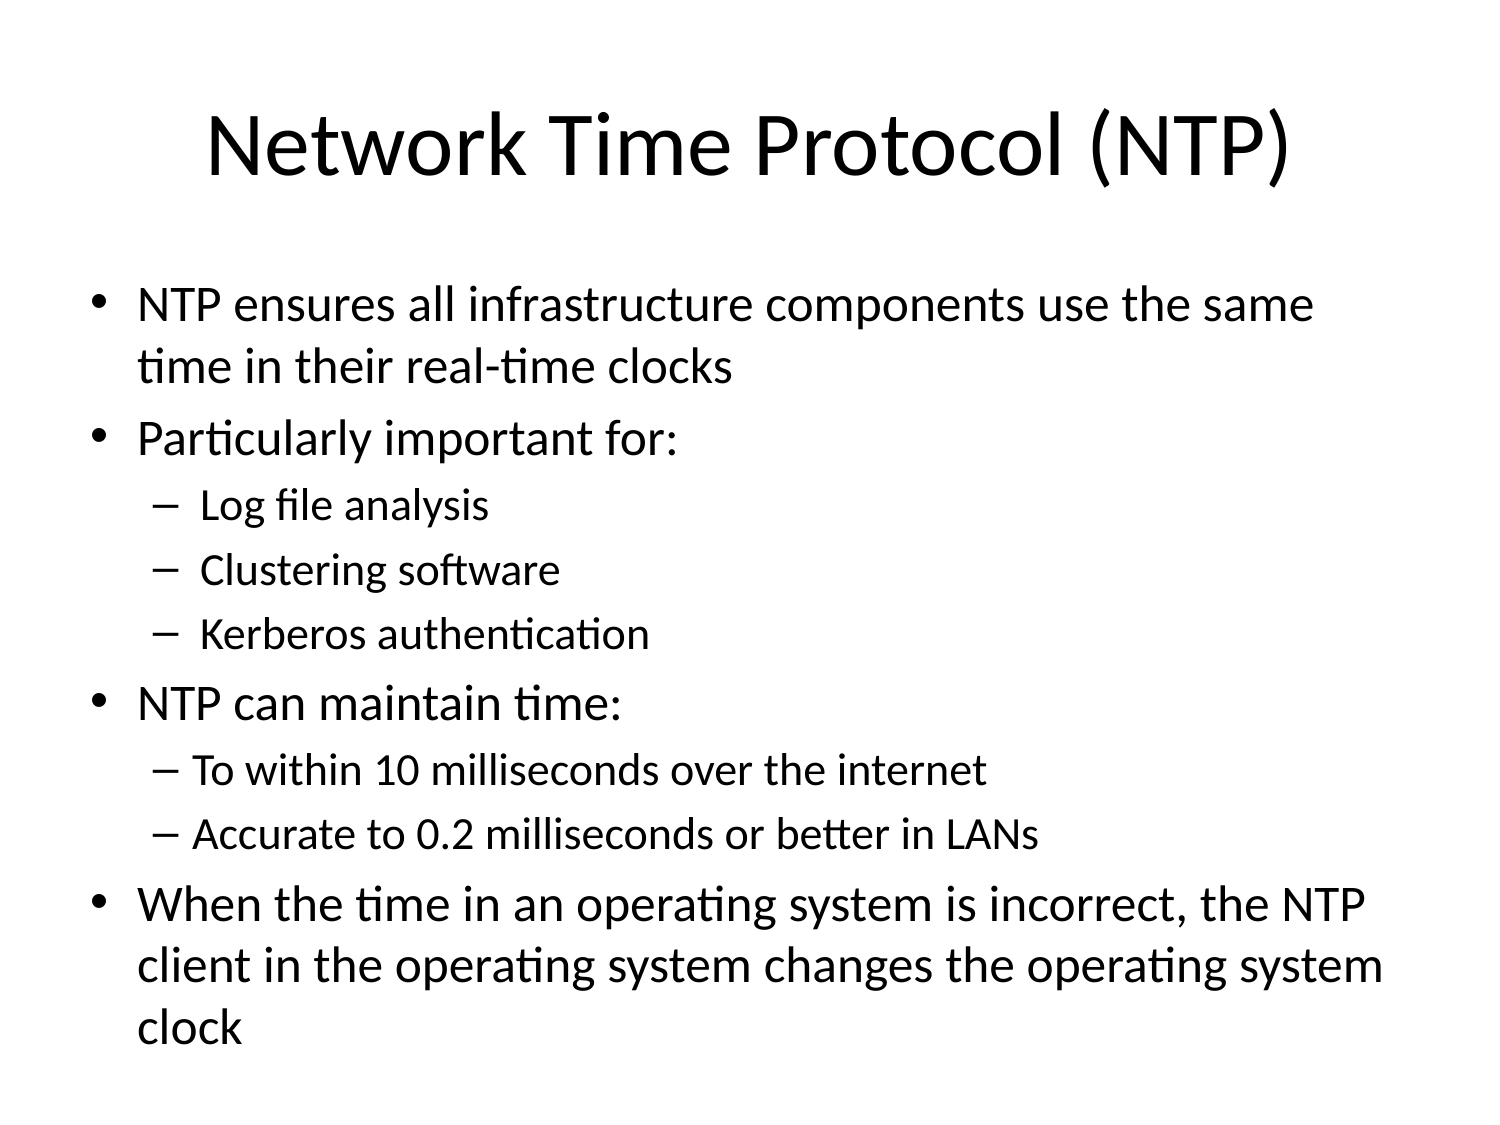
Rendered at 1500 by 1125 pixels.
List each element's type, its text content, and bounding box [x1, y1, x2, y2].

list NTP ensures all infrastructure components use the same time in their real-time clocks Particularly important for: Log file analysis Clustering software Kerberos authentication NTP can maintain time: To within 10 milliseconds over the internet Accurate to 0.2 milliseconds or better in LANs When the time in an operating system is incorrect, the NTP client in the operating system changes the operating system clock [75, 262, 1438, 1063]
title Network Time Protocol (NTP) [75, 45, 1425, 233]
